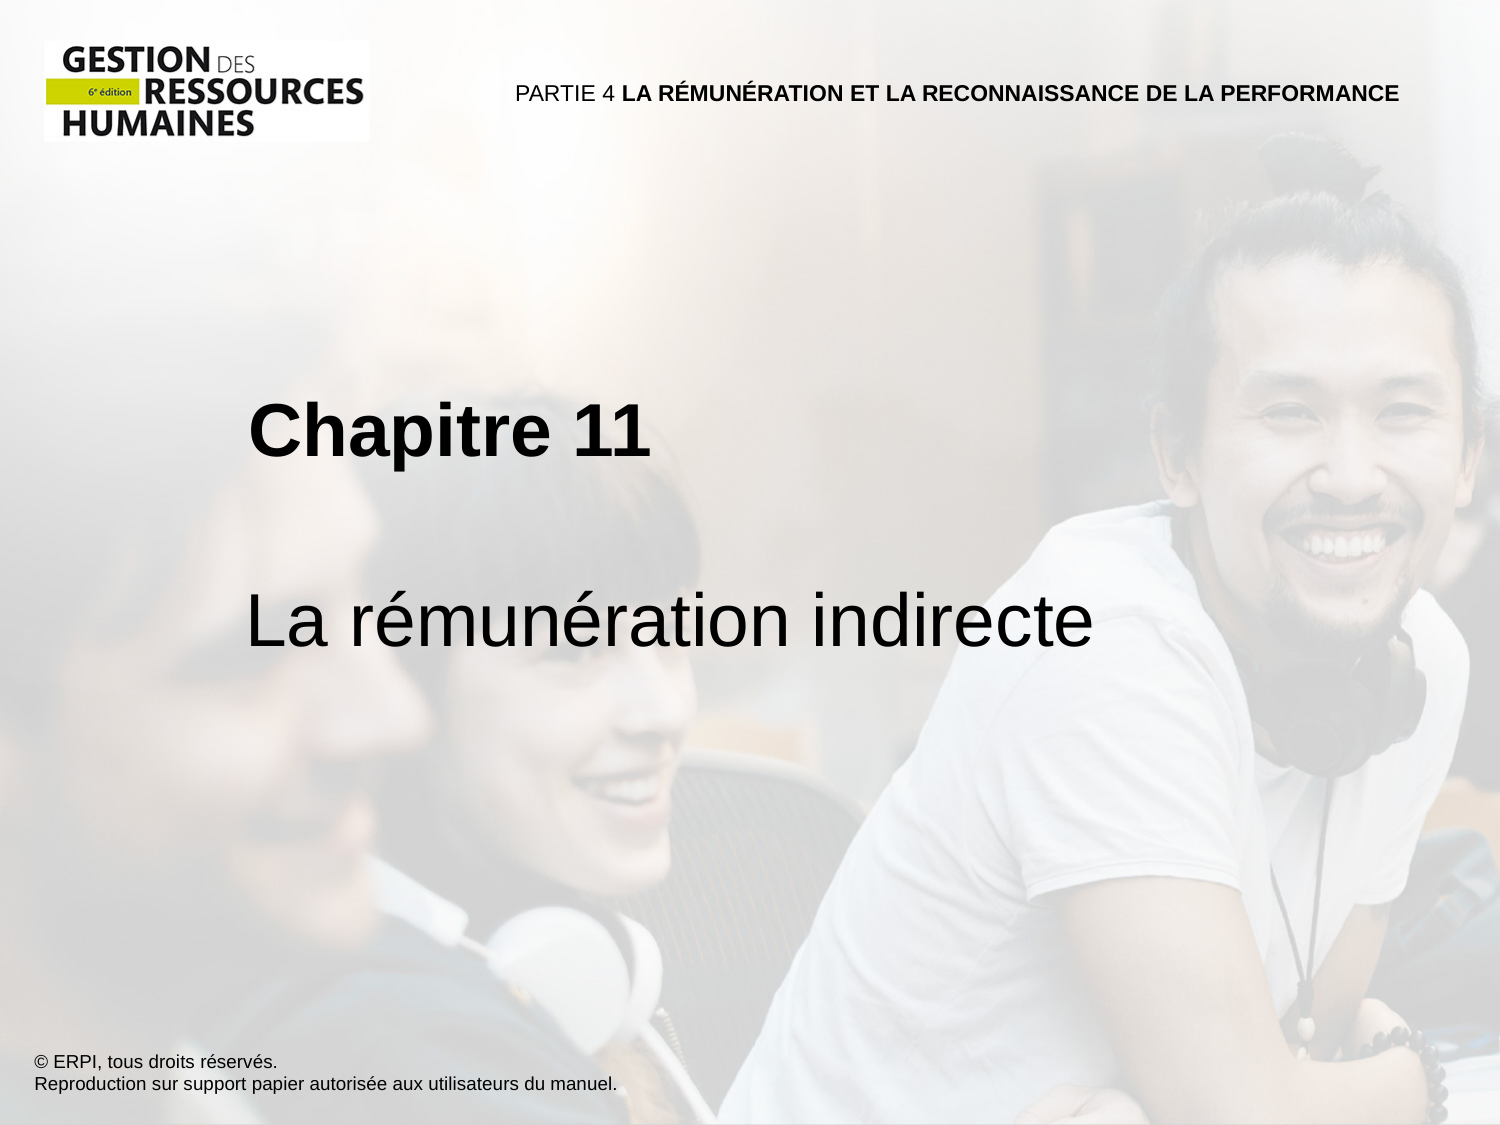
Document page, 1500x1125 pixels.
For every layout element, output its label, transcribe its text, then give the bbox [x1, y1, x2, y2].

picture [0, 0, 1500, 1125]
list La rémunération indirecte [230, 563, 1500, 1125]
text_box PARTIE 4 LA RÉMUNÉRATION ET LA RECONNAISSANCE DE LA PERFORMANCE [53, 46, 1416, 138]
text_box © ERPI, tous droits réservés. Reproduction sur support papier autorisée aux utilisateurs du manuel. [19, 1041, 729, 1125]
title Chapitre 11 [212, 326, 1400, 527]
